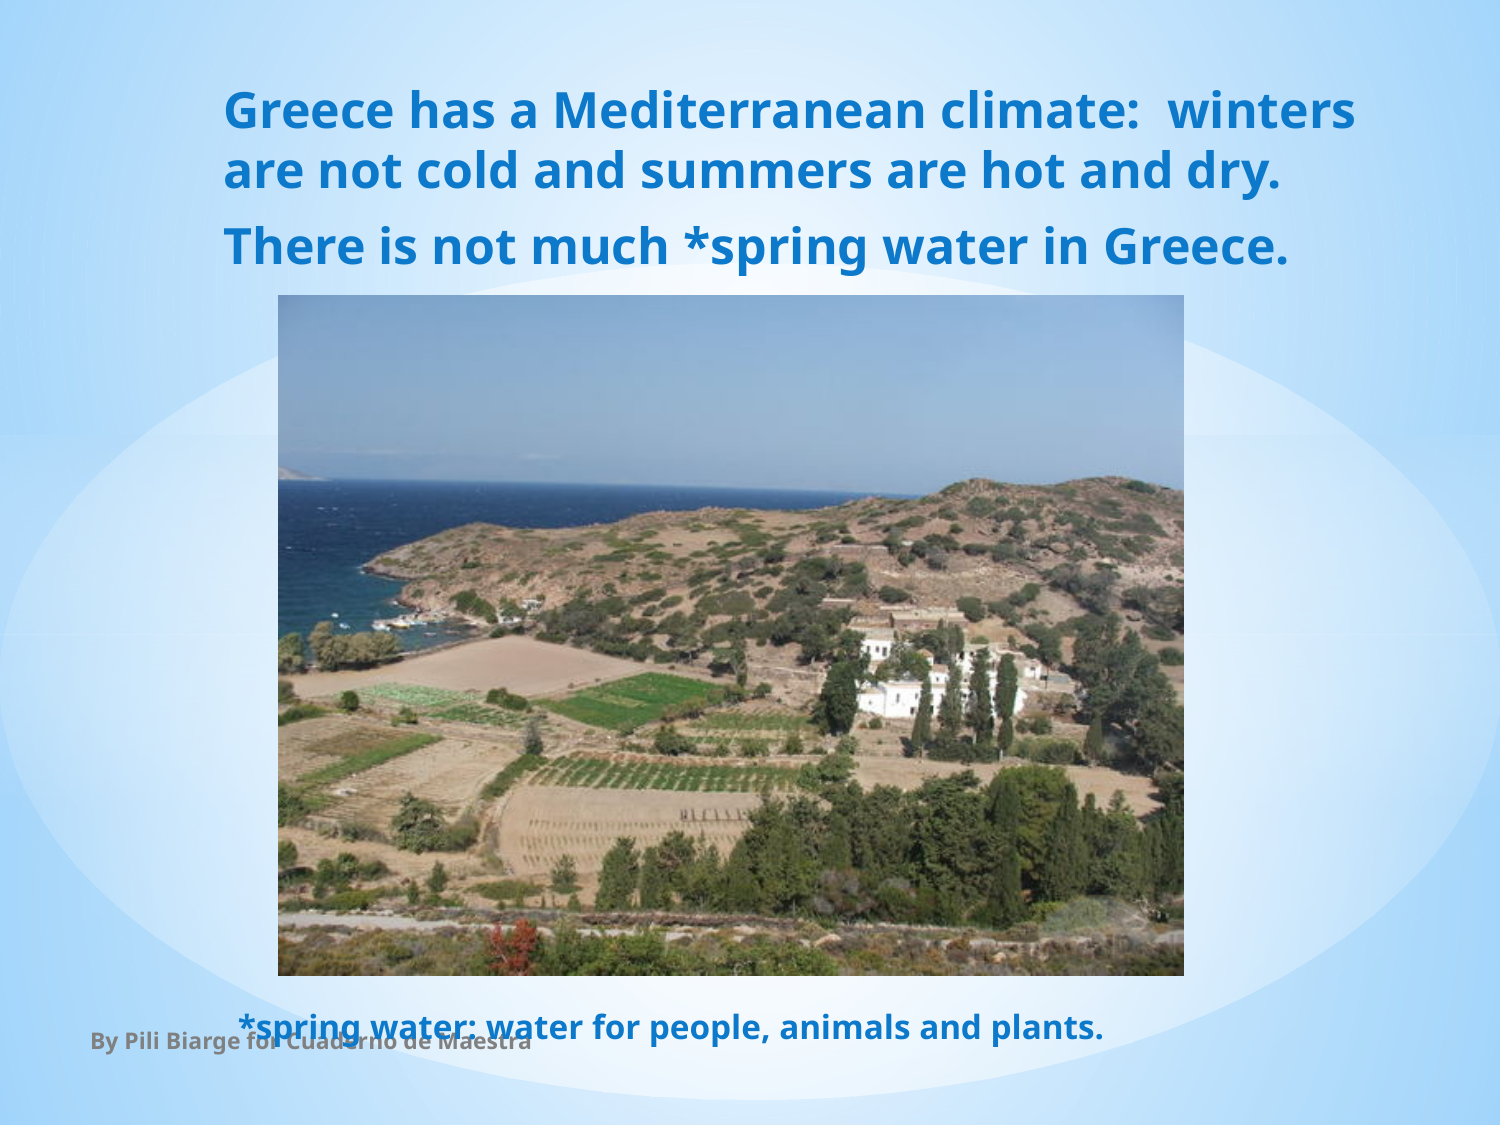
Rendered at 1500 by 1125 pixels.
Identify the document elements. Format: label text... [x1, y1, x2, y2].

text_box *spring water: water for people, animals and plants. [222, 998, 1327, 1094]
picture [278, 295, 1184, 976]
footer By Pili Biarge for Cuaderno de Maestra [75, 1012, 625, 1073]
subtitle Greece has a Mediterranean climate: winters are not cold and summers are hot and dry. There is not much *spring water in Greece. [208, 70, 1395, 280]
